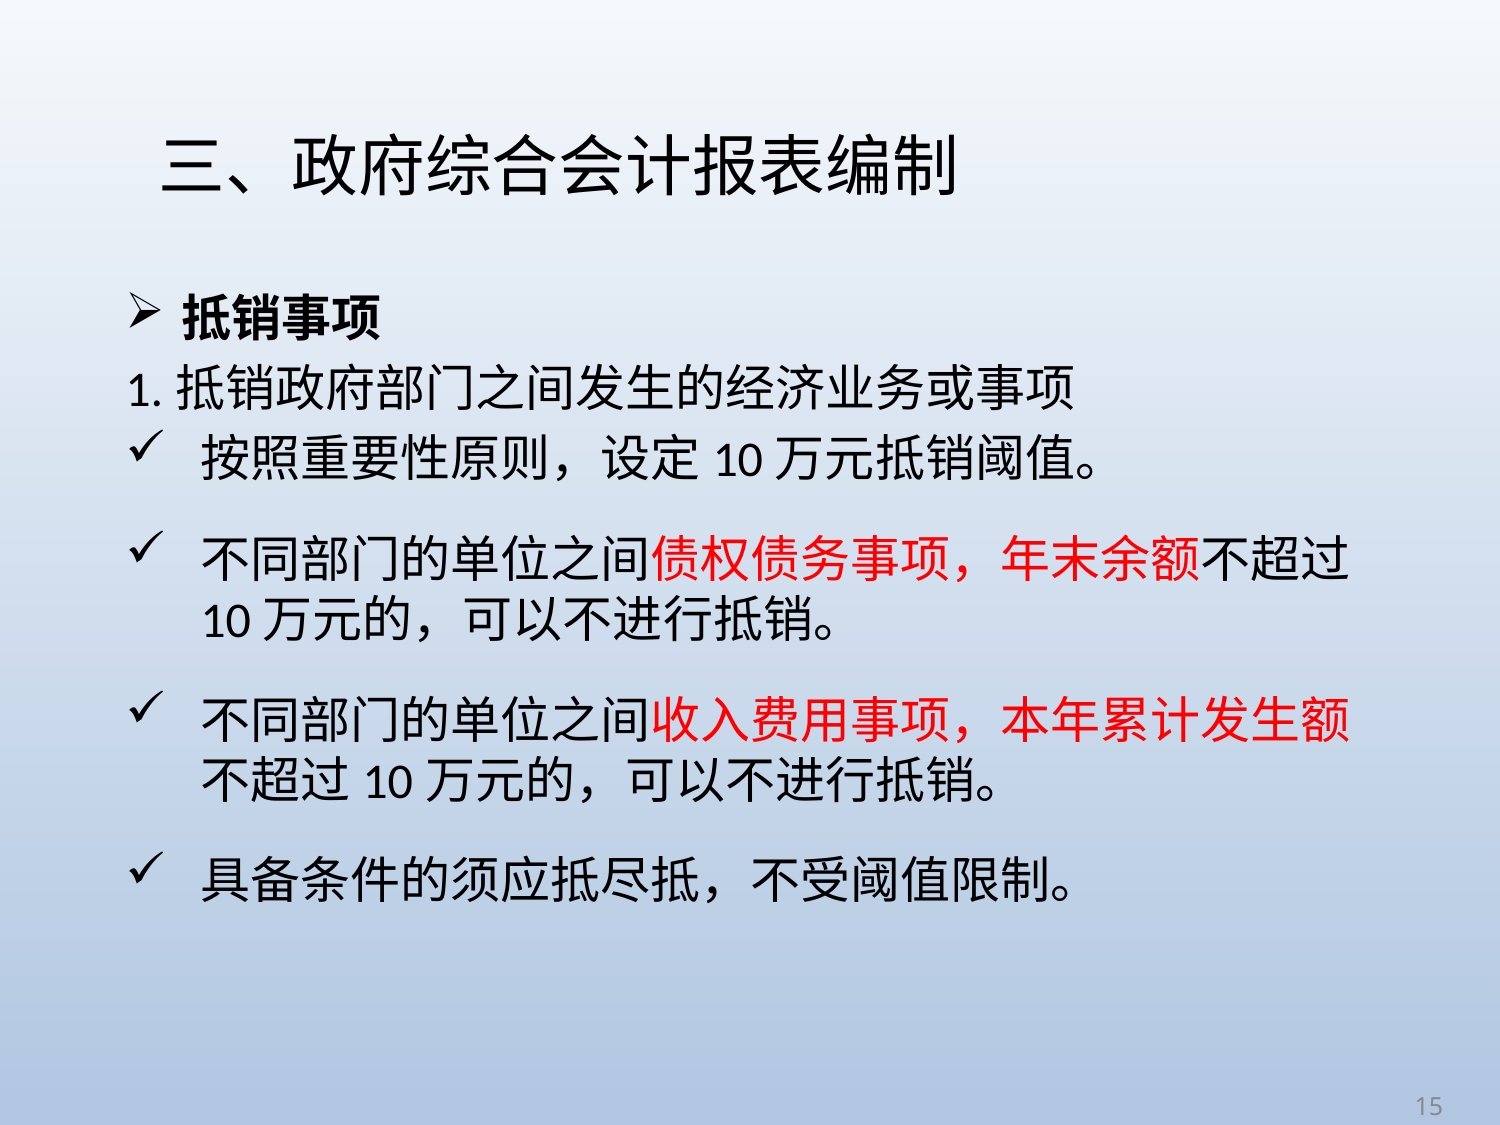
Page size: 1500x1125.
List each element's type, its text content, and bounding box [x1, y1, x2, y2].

title 三、政府综合会计报表编制 [105, 66, 1013, 261]
slide_number 15 [1399, 1089, 1500, 1125]
list 抵销事项 1.抵销政府部门之间发生的经济业务或事项 按照重要性原则，设定10万元抵销阈值。 不同部门的单位之间债权债务事项，年末余额不超过10万元的，可以不进行抵销。 不同部门的单位之间收入费用事项，本年累计发生额不超过10万元的，可以不进行抵销。 具备条件的须应抵尽抵，不受阈值限制。 [110, 278, 1400, 948]
